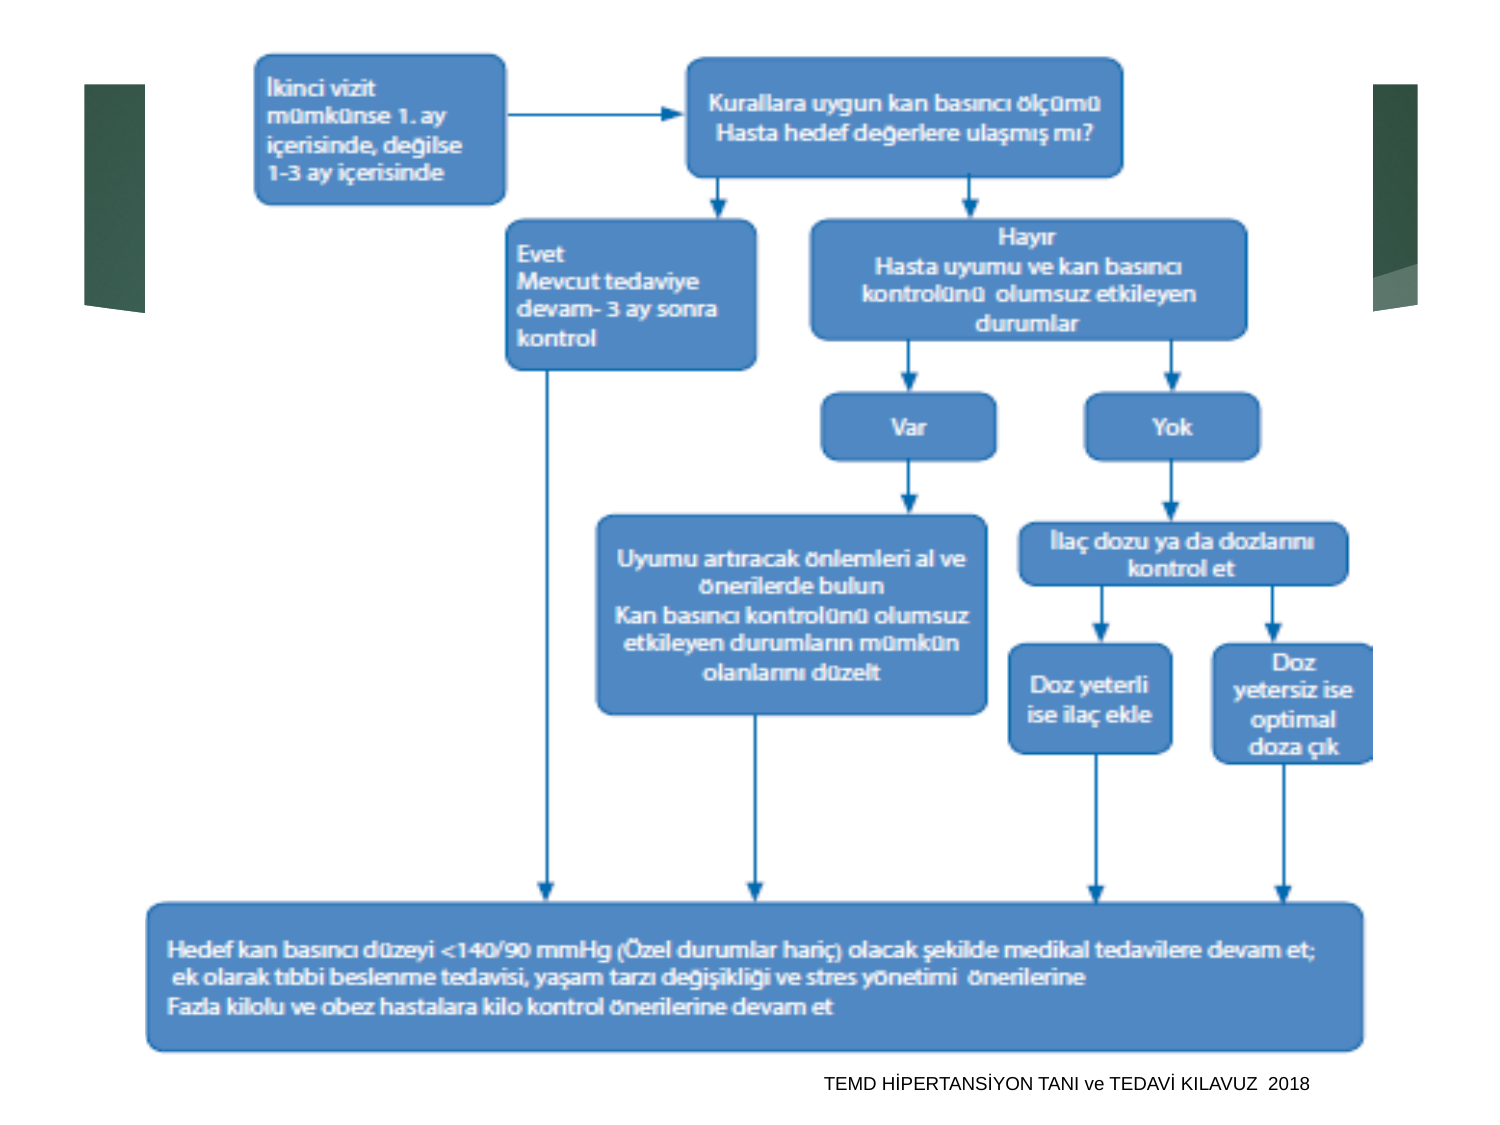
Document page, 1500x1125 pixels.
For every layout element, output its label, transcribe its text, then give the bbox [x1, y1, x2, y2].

text_box TEMD HİPERTANSİYON TANI ve TEDAVİ KILAVUZ 2018 [808, 1041, 1500, 1102]
slide_number 70 [1259, 48, 1390, 175]
picture [145, 49, 1374, 1060]
title Hipertansiyon tedavisi izlem algoritması [88, 0, 1270, 189]
